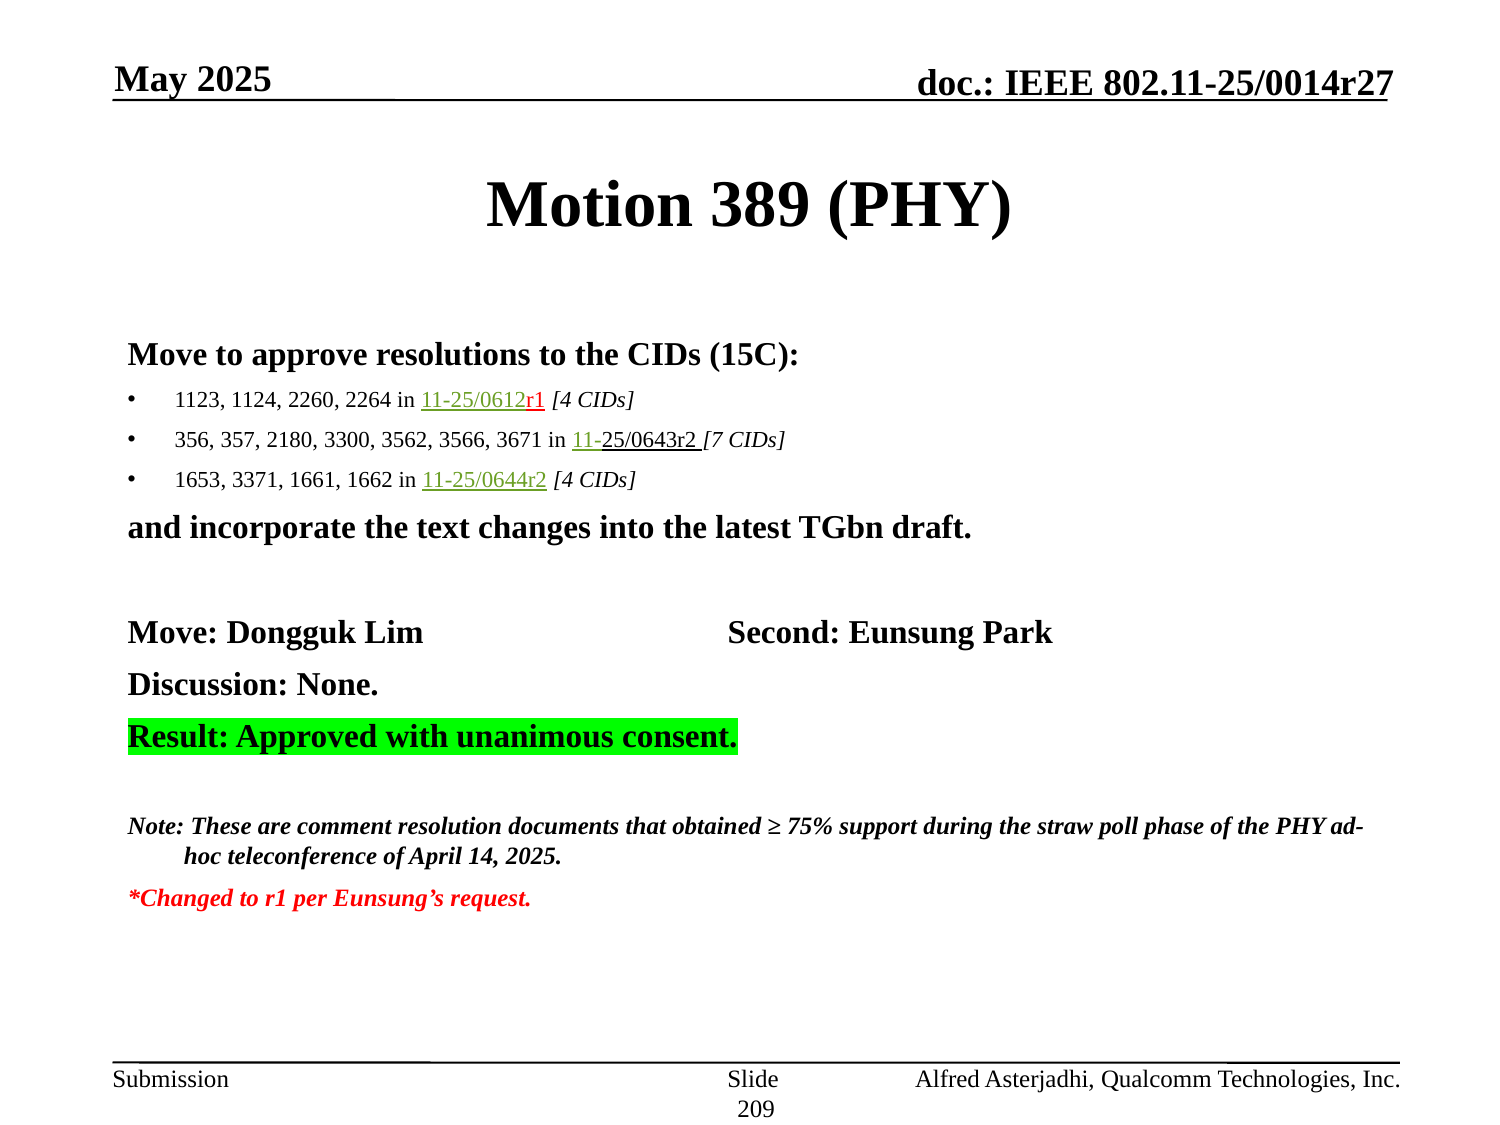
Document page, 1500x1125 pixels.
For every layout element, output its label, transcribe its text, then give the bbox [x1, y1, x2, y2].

footer Alfred Asterjadhi, Qualcomm Technologies, Inc. [878, 1061, 1402, 1093]
slide_number Slide 209 [712, 1061, 800, 1123]
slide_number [114, 54, 423, 100]
title Motion 389 (PHY) [112, 112, 1388, 288]
list Move to approve resolutions to the CIDs (15C): 1123, 1124, 2260, 2264 in 11-25/0612r1 [4 CIDs] 356, 357, 2180, 3300, 3562, 3566, 3671 in 11-25/0643r2 [7 CIDs] 1653, 3371, 1661, 1662 in 11-25/0644r2 [4 CIDs] and incorporate the text changes into the latest TGbn draft. Move: Dongguk Lim Second: Eunsung Park Discussion: None. Result: Approved with unanimous consent. Note: These are comment resolution documents that obtained ≥ 75% support during the straw poll phase of the PHY ad-hoc teleconference of April 14, 2025. *Changed to r1 per Eunsung’s request. [112, 324, 1388, 1063]
